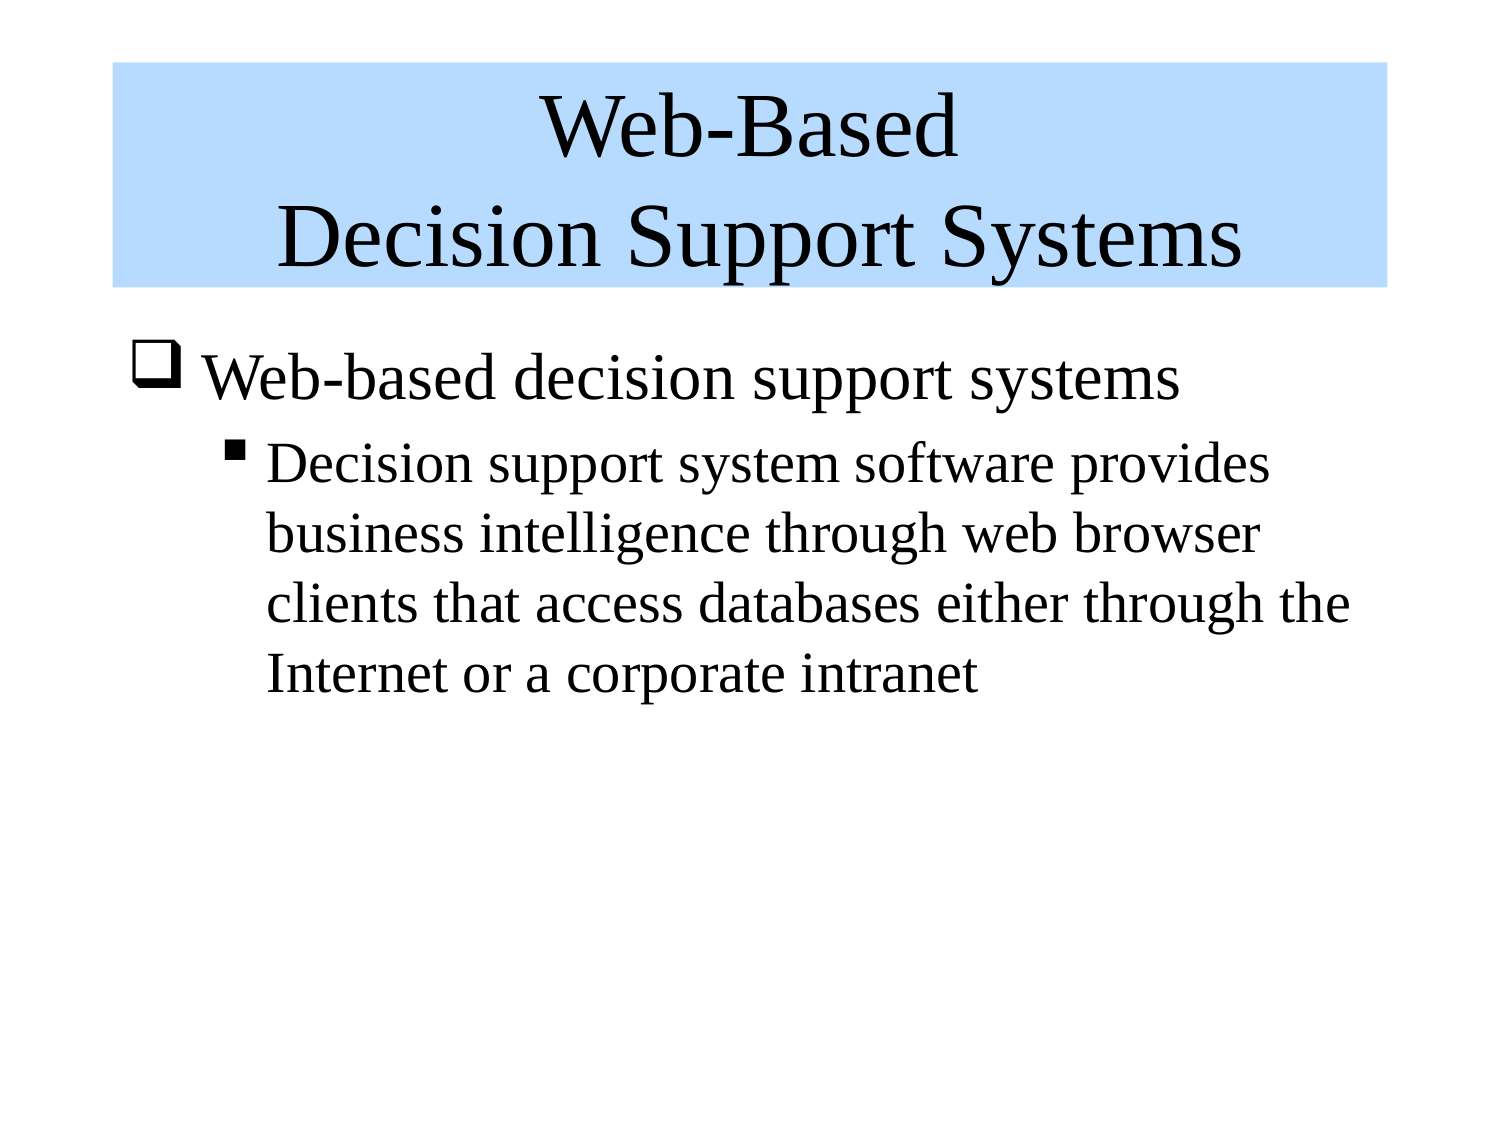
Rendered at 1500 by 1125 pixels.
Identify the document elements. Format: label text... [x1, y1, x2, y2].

title Web-Based Decision Support Systems [112, 62, 1388, 288]
list Web-based decision support systems Decision support system software provides business intelligence through web browser clients that access databases either through the Internet or a corporate intranet [112, 324, 1388, 1001]
